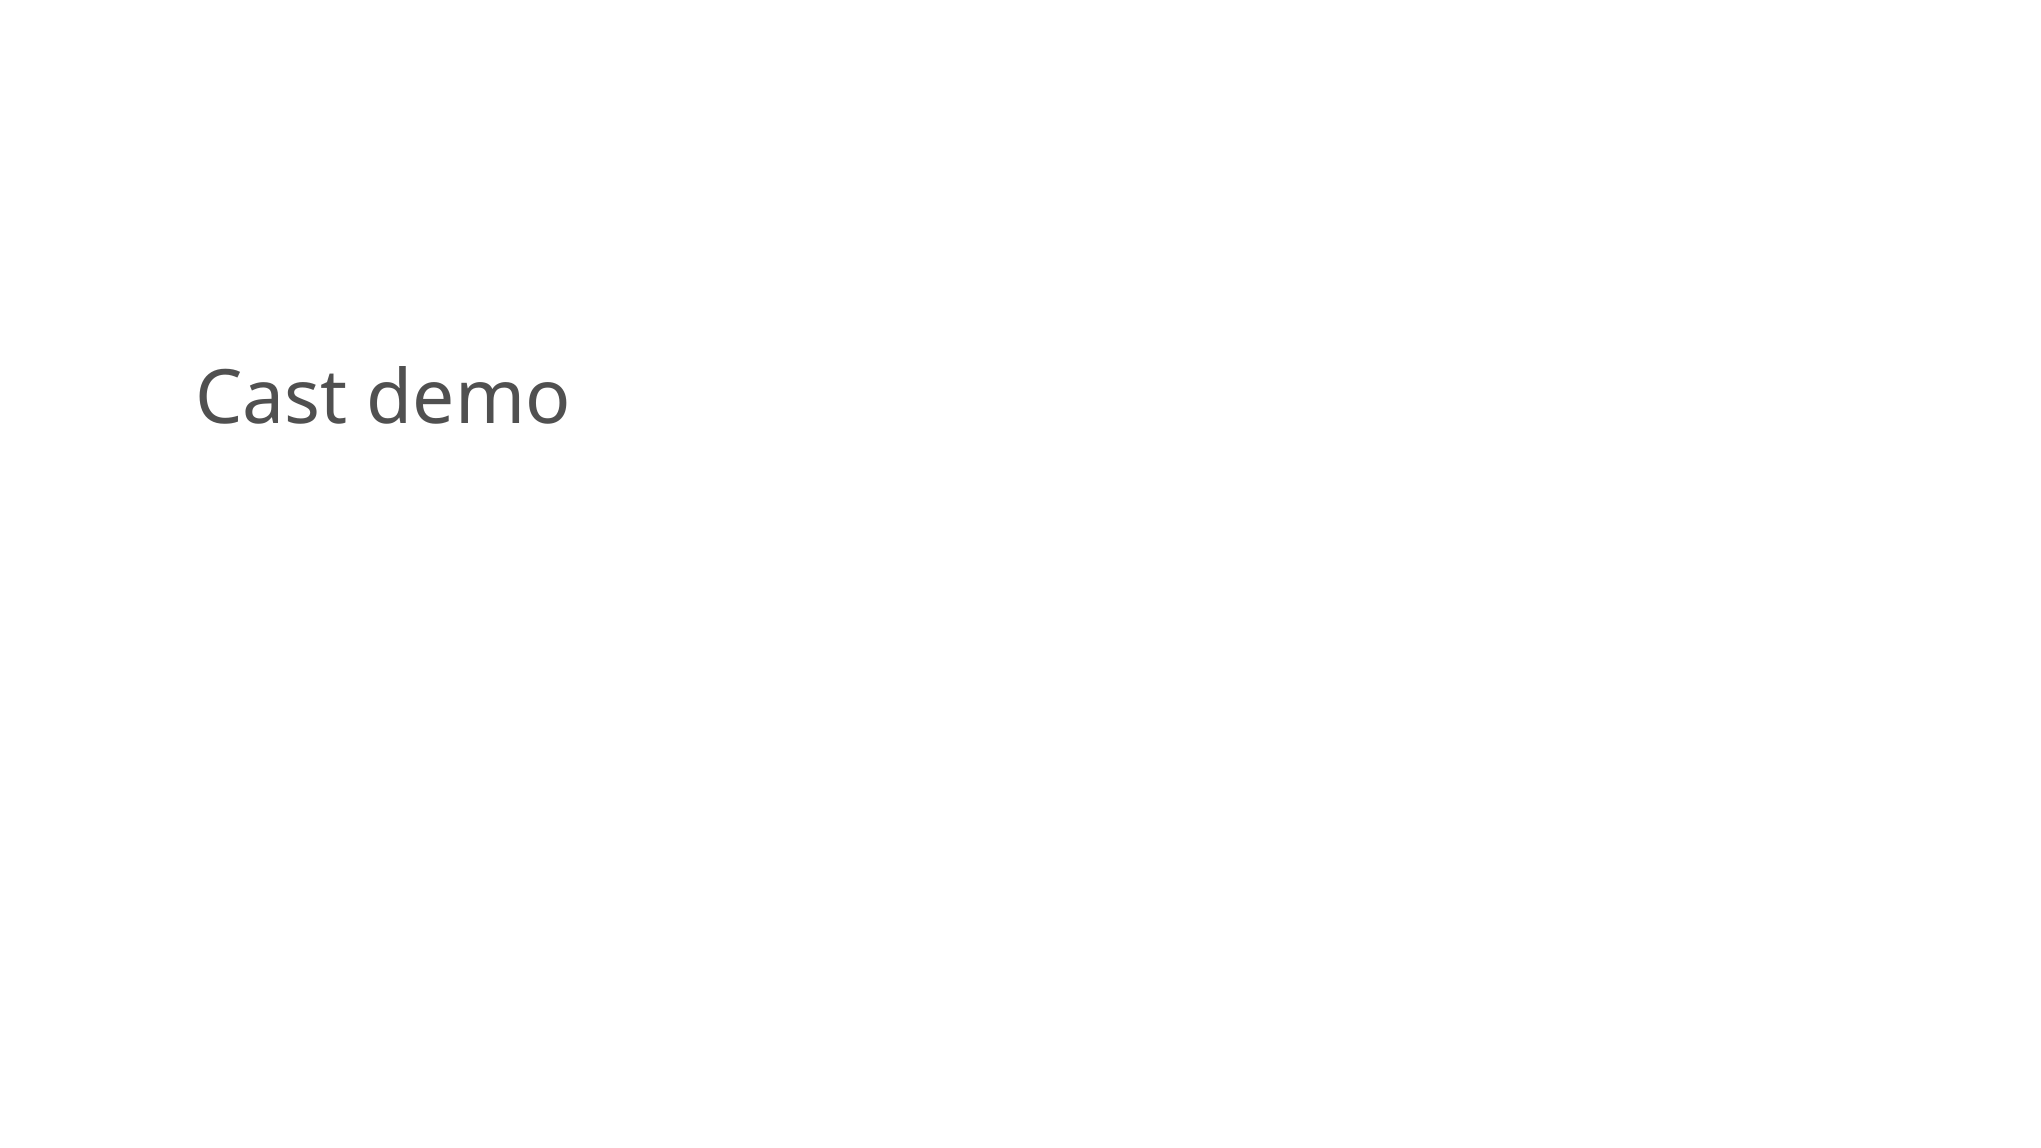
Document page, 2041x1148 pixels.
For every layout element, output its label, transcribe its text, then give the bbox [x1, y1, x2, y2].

title Cast demo [195, 348, 1846, 499]
